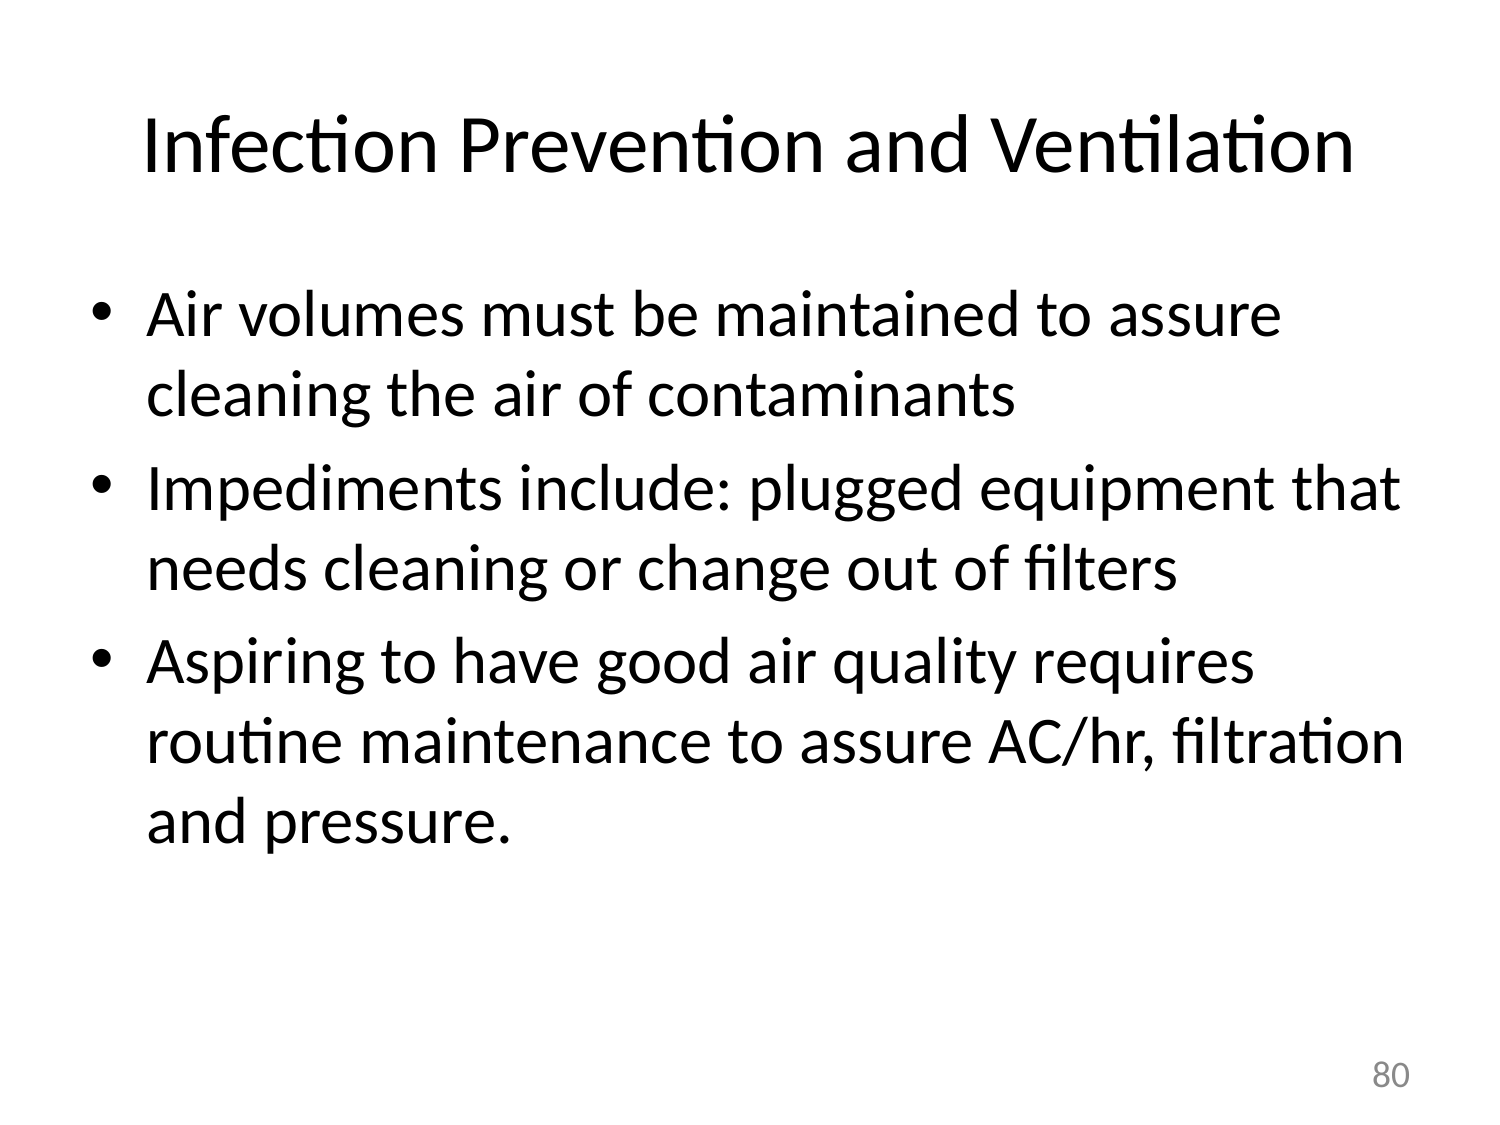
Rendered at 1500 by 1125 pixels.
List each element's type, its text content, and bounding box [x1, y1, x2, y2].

slide_number 80 [1074, 1042, 1425, 1103]
title Infection Prevention and Ventilation [75, 45, 1425, 233]
list Air volumes must be maintained to assure cleaning the air of contaminants Impediments include: plugged equipment that needs cleaning or change out of filters Aspiring to have good air quality requires routine maintenance to assure AC/hr, filtration and pressure. [75, 262, 1425, 1005]
